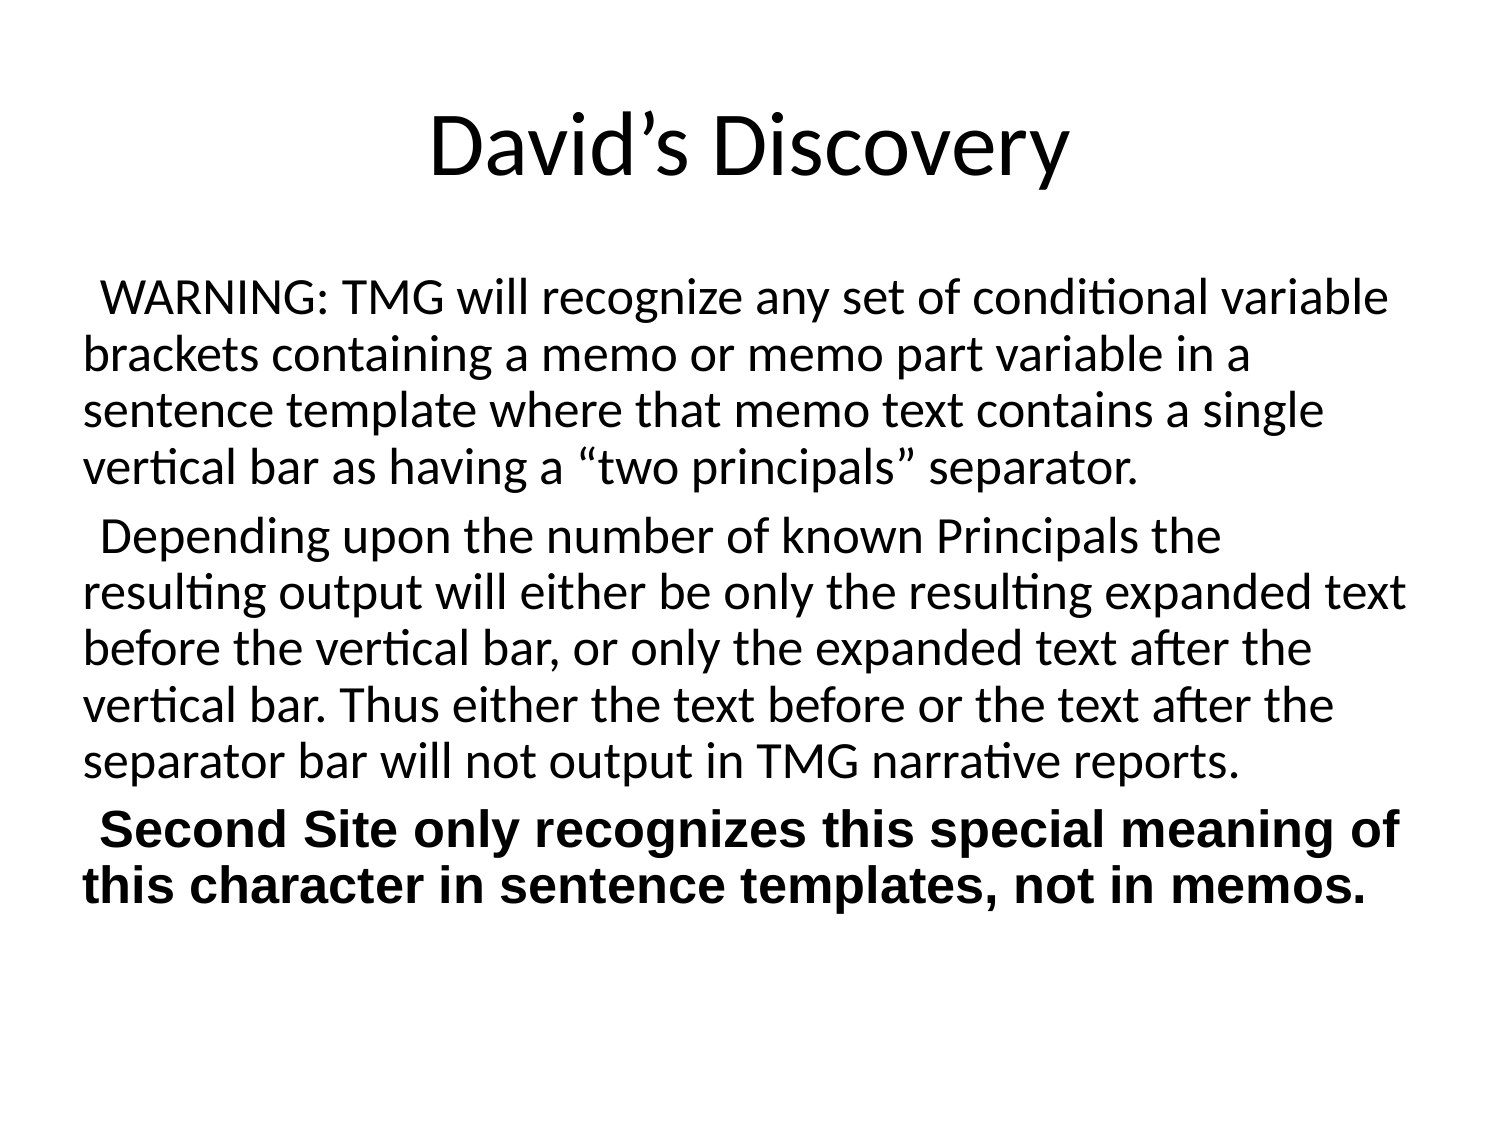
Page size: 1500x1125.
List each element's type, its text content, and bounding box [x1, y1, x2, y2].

title David’s Discovery [74, 44, 1426, 234]
list WARNING: TMG will recognize any set of conditional variable brackets containing a memo or memo part variable in a sentence template where that memo text contains a single vertical bar as having a “two principals” separator. Depending upon the number of known Principals the resulting output will either be only the resulting expanded text before the vertical bar, or only the expanded text after the vertical bar. Thus either the text before or the text after the separator bar will not output in TMG narrative reports. Second Site only recognizes this special meaning of this character in sentence templates, not in memos. [74, 261, 1426, 1107]
